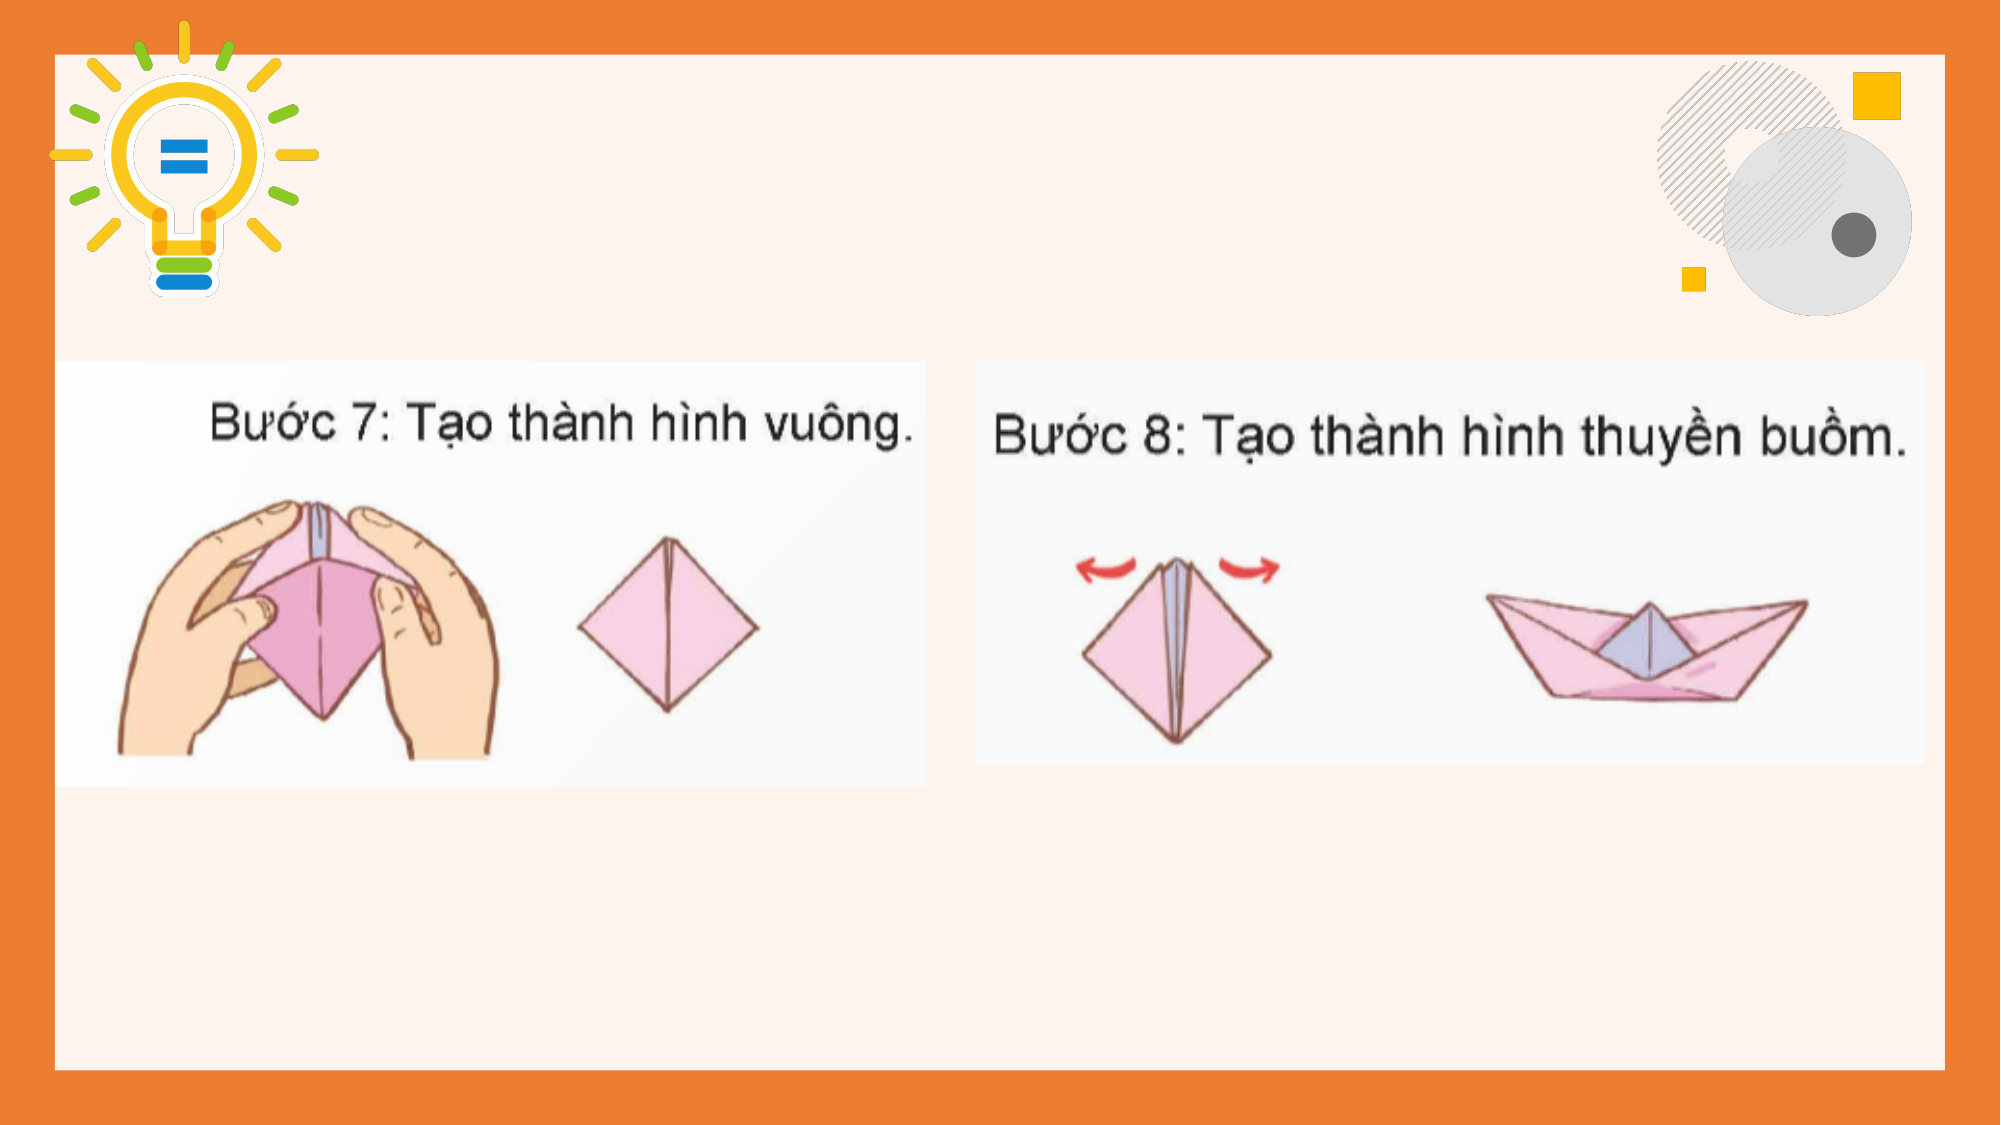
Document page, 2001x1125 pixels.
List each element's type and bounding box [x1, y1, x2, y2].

picture [55, 361, 925, 787]
picture [976, 0, 1974, 764]
picture [49, 20, 319, 297]
